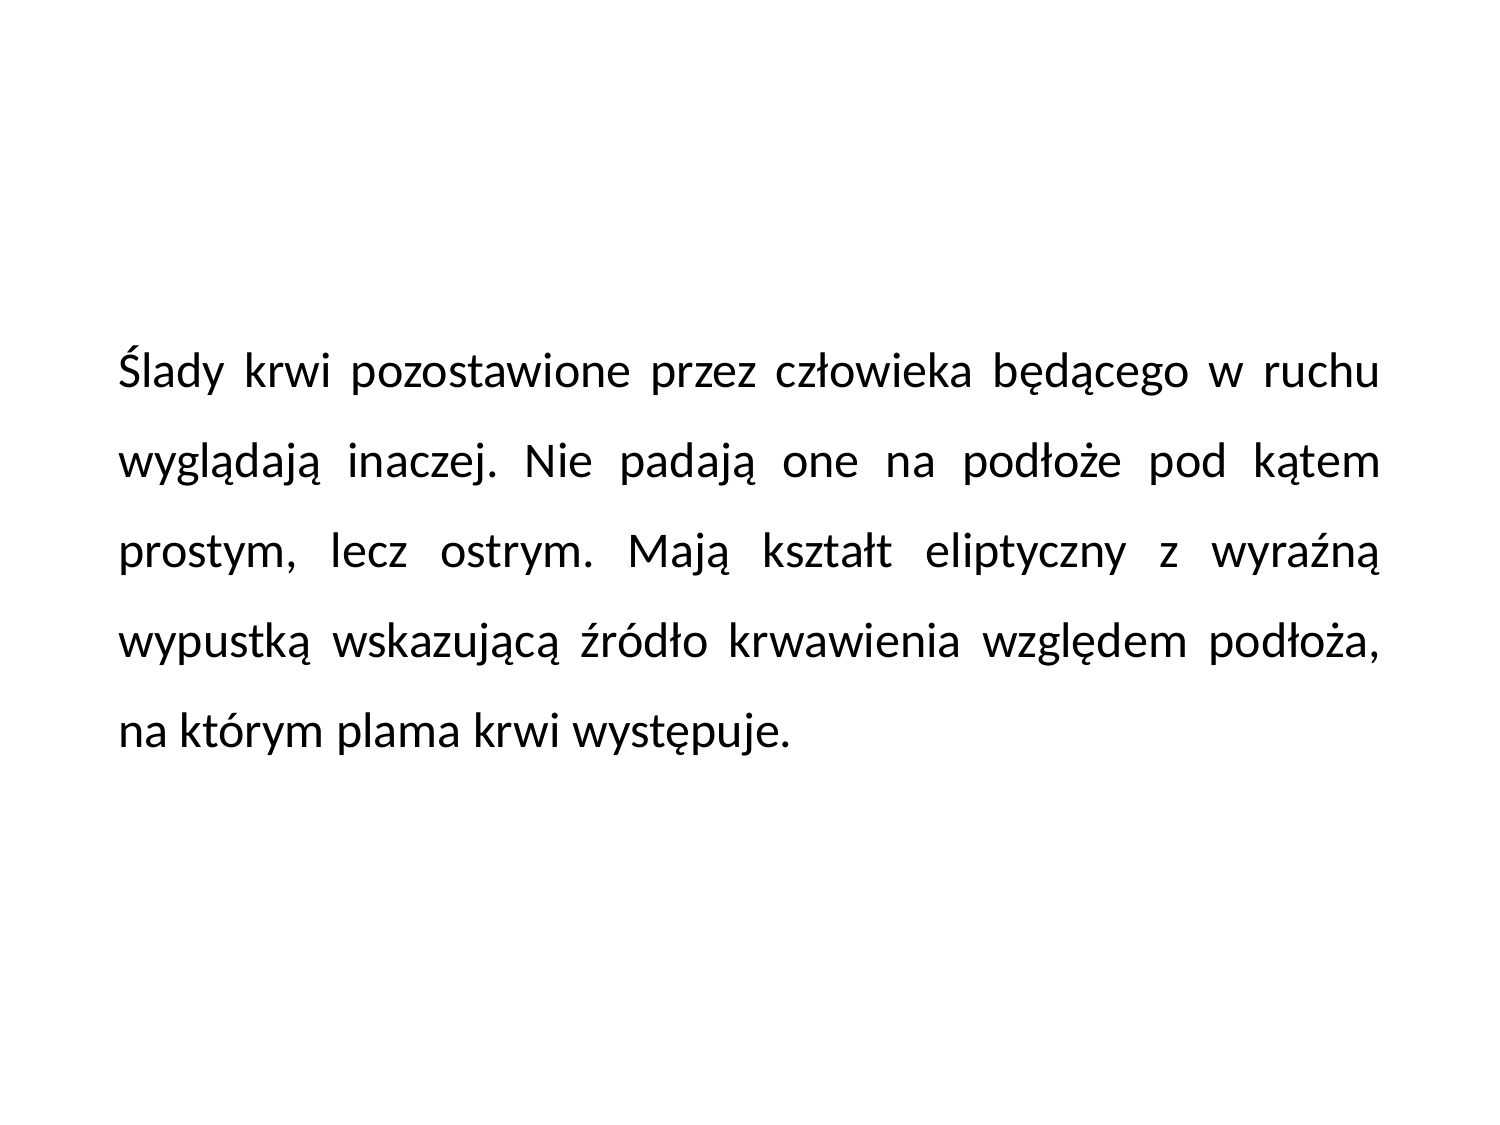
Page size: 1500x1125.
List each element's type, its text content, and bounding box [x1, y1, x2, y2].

list Ślady krwi pozostawione przez człowieka będącego w ruchu wyglądają inaczej. Nie padają one na podłoże pod kątem prostym, lecz ostrym. Mają kształt eliptyczny z wyraźną wypustką wskazującą źródło krwawienia względem podłoża, na którym plama krwi występuje. [103, 299, 1397, 1014]
